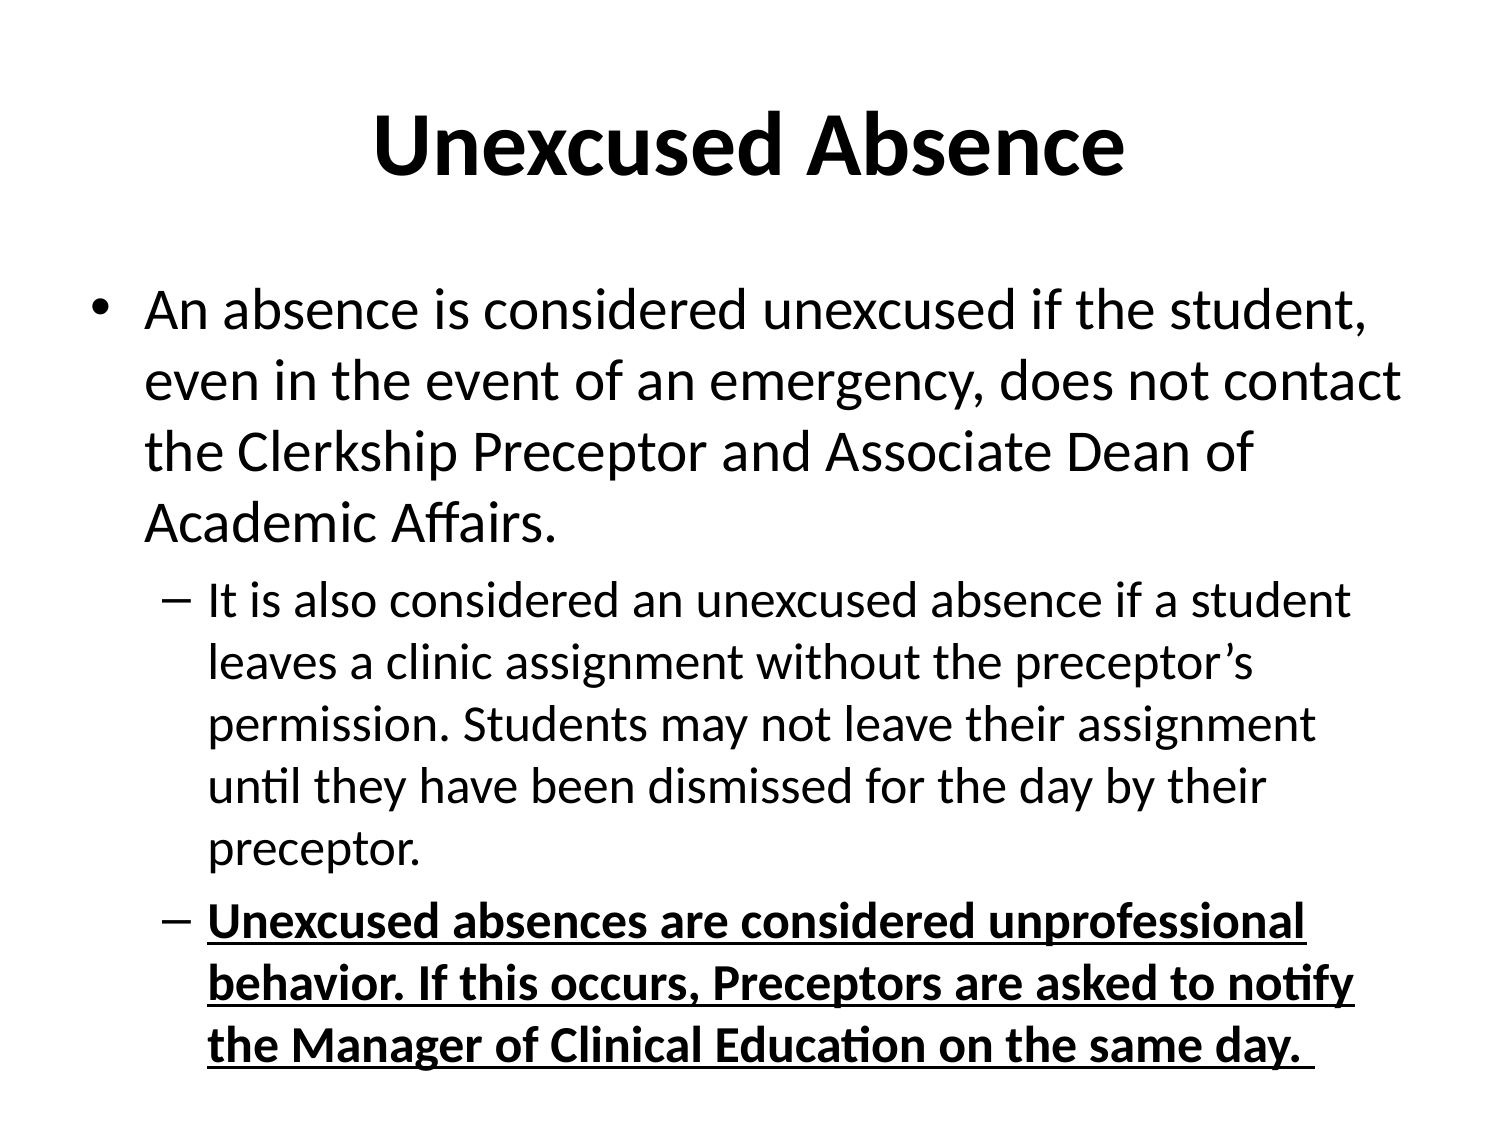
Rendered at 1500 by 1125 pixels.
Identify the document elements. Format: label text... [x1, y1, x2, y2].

title Unexcused Absence [75, 45, 1425, 233]
list An absence is considered unexcused if the student, even in the event of an emergency, does not contact the Clerkship Preceptor and Associate Dean of Academic Affairs. It is also considered an unexcused absence if a student leaves a clinic assignment without the preceptor’s permission. Students may not leave their assignment until they have been dismissed for the day by their preceptor. Unexcused absences are considered unprofessional behavior. If this occurs, Preceptors are asked to notify the Manager of Clinical Education on the same day. [75, 262, 1425, 1088]
